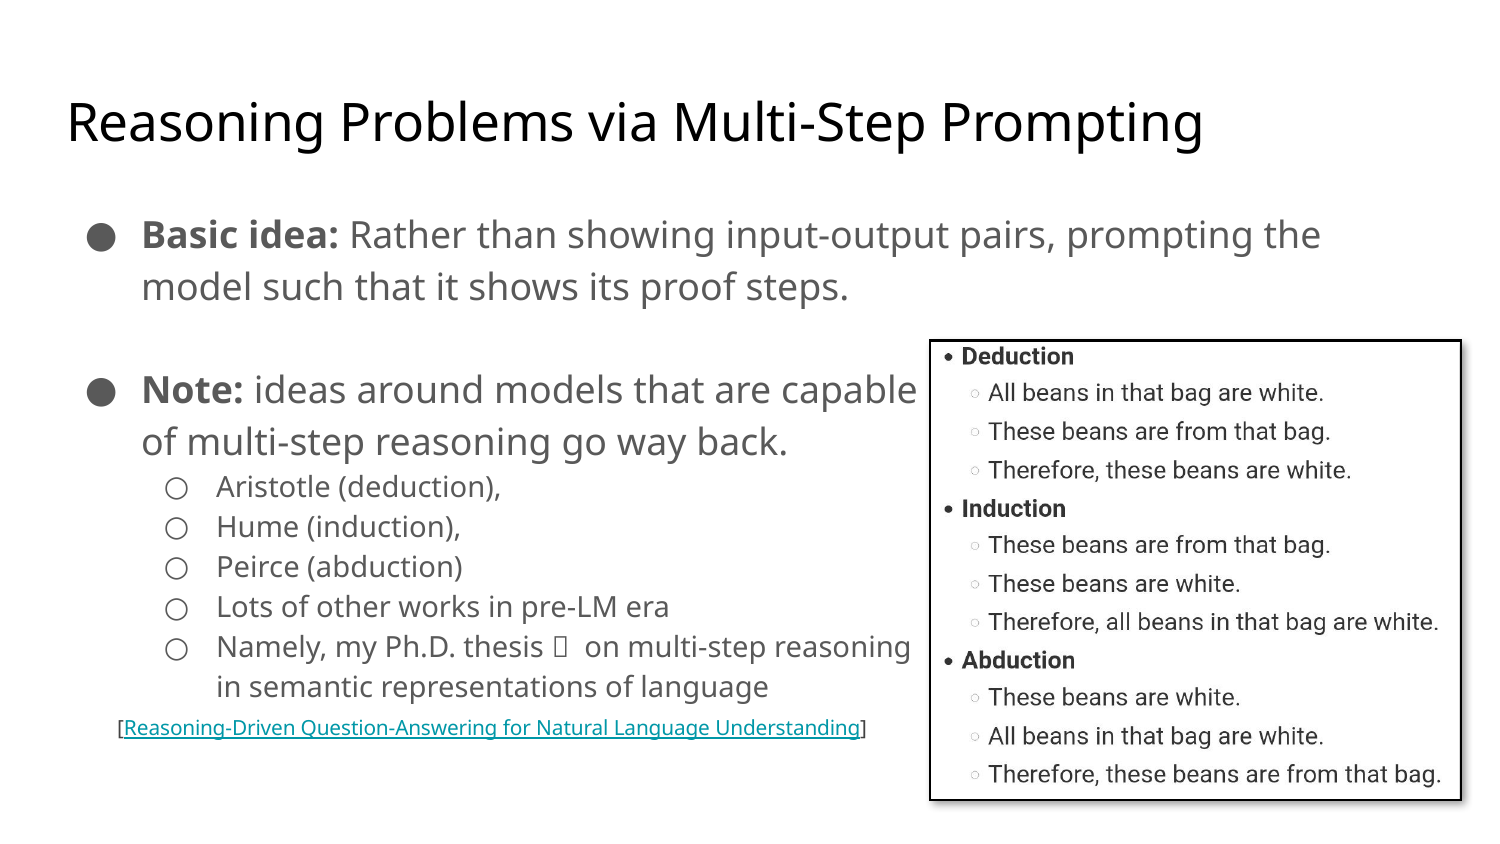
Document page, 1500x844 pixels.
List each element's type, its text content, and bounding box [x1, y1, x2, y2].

list Basic idea: Rather than showing input-output pairs, prompting the model such that it shows its proof steps. Note: ideas around models that are capable of multi-step reasoning go way back. Aristotle (deduction), Hume (induction), Peirce (abduction) Lots of other works in pre-LM era Namely, my Ph.D. thesis  on multi-step reasoning in semantic representations of language [51, 189, 1449, 750]
text_box [Reasoning-Driven Question-Answering for Natural Language Understanding] [96, 712, 886, 743]
title Reasoning Problems via Multi-Step Prompting [51, 72, 1449, 167]
picture [930, 341, 1460, 800]
